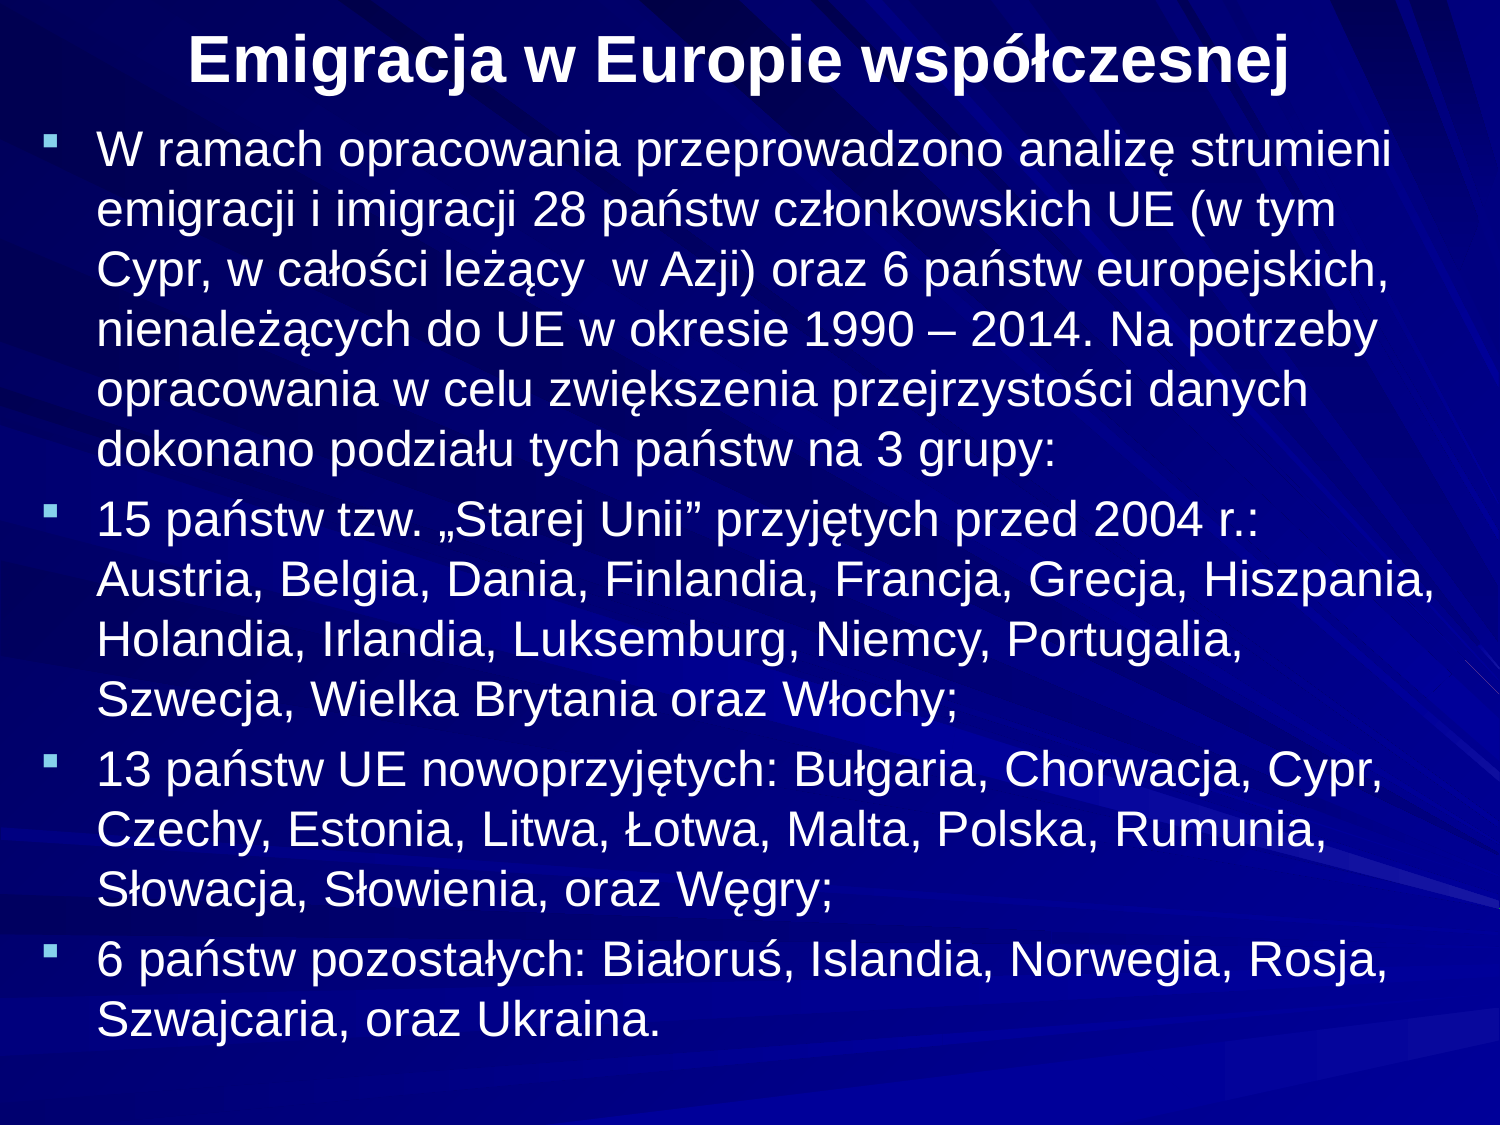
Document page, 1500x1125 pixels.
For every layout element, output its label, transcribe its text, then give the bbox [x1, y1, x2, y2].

list W ramach opracowania przeprowadzono analizę strumieni emigracji i imigracji 28 państw członkowskich UE (w tym Cypr, w całości leżący w Azji) oraz 6 państw europejskich, nienależących do UE w okresie 1990 – 2014. Na potrzeby opracowania w celu zwiększenia przejrzystości danych dokonano podziału tych państw na 3 grupy: 15 państw tzw. „Starej Unii” przyjętych przed 2004 r.: Austria, Belgia, Dania, Finlandia, Francja, Grecja, Hiszpania, Holandia, Irlandia, Luksemburg, Niemcy, Portugalia, Szwecja, Wielka Brytania oraz Włochy; 13 państw UE nowoprzyjętych: Bułgaria, Chorwacja, Cypr, Czechy, Estonia, Litwa, Łotwa, Malta, Polska, Rumunia, Słowacja, Słowienia, oraz Węgry; 6 państw pozostałych: Białoruś, Islandia, Norwegia, Rosja, Szwajcaria, oraz Ukraina. [24, 108, 1455, 1114]
title Emigracja w Europie współczesnej [64, 2, 1416, 108]
